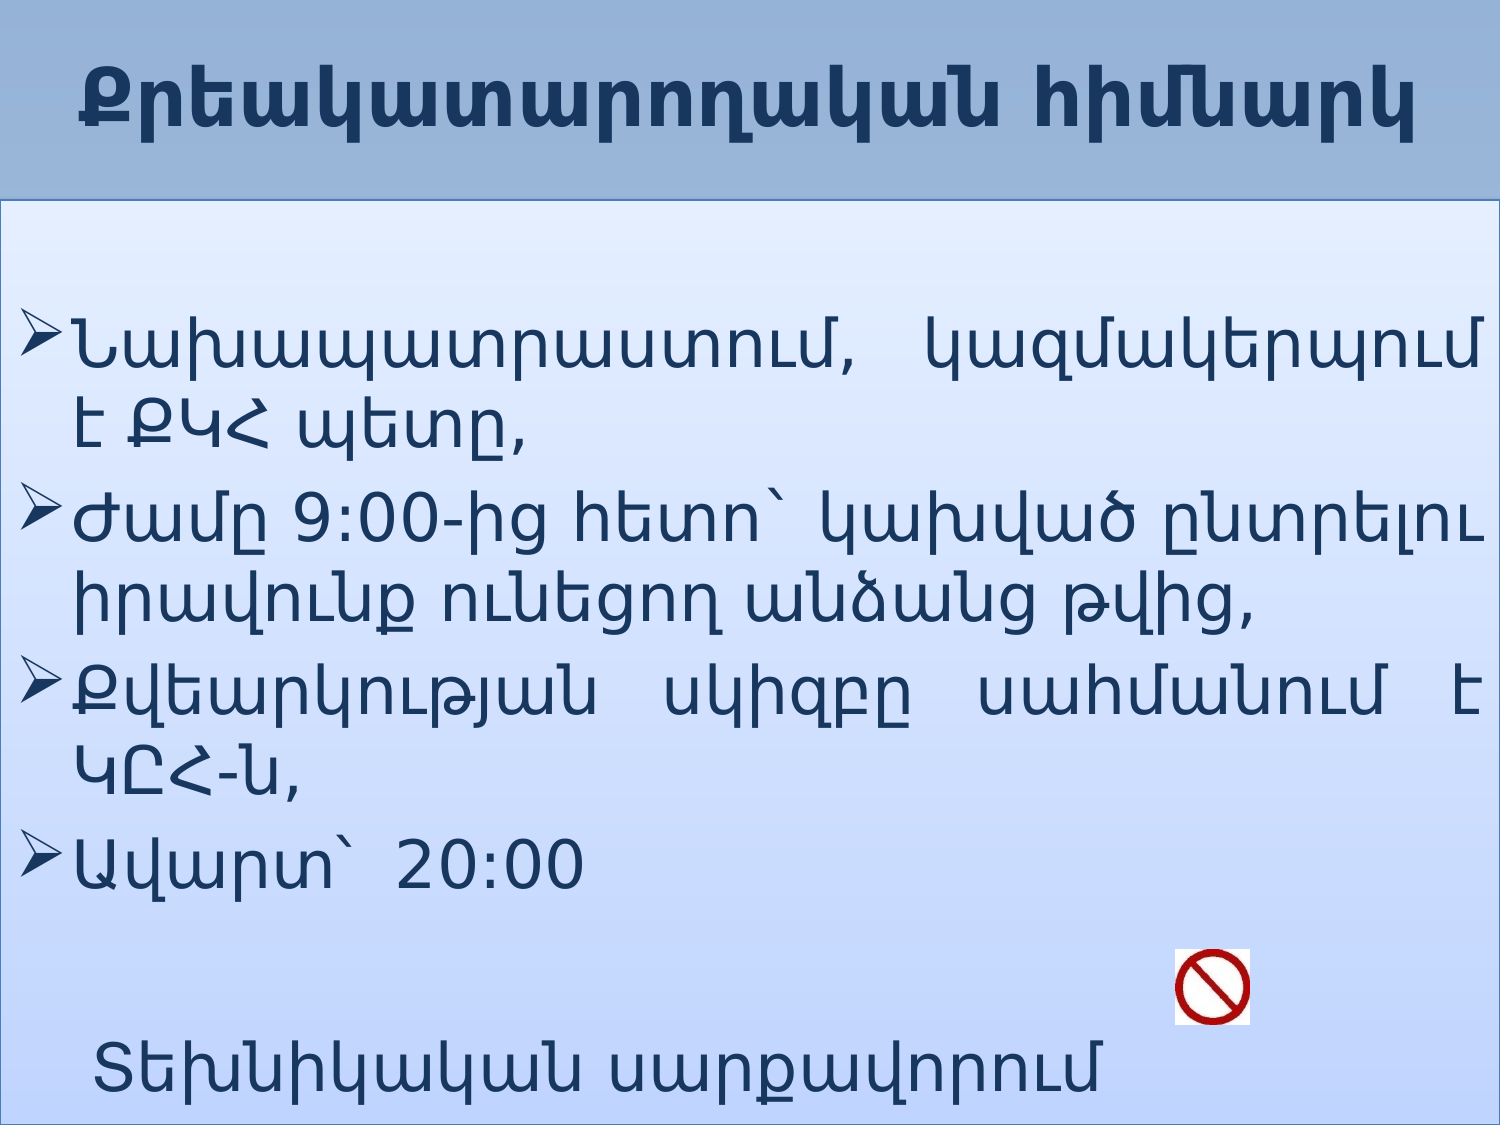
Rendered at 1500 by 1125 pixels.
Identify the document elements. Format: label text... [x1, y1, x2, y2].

list Նախապատրաստում, կազմակերպում է ՔԿՀ պետը, Ժամը 9:00-ից հետո` կախված ընտրելու իրավունք ունեցող անձանց թվից, Քվեարկության սկիզբը սահմանում է ԿԸՀ-ն, Ավարտ՝ 20:00 Տեխնիկական սարքավորում [0, 199, 1500, 1125]
title Քրեակատարողական հիմնարկ [0, 0, 1500, 188]
picture [1174, 949, 1251, 1026]
